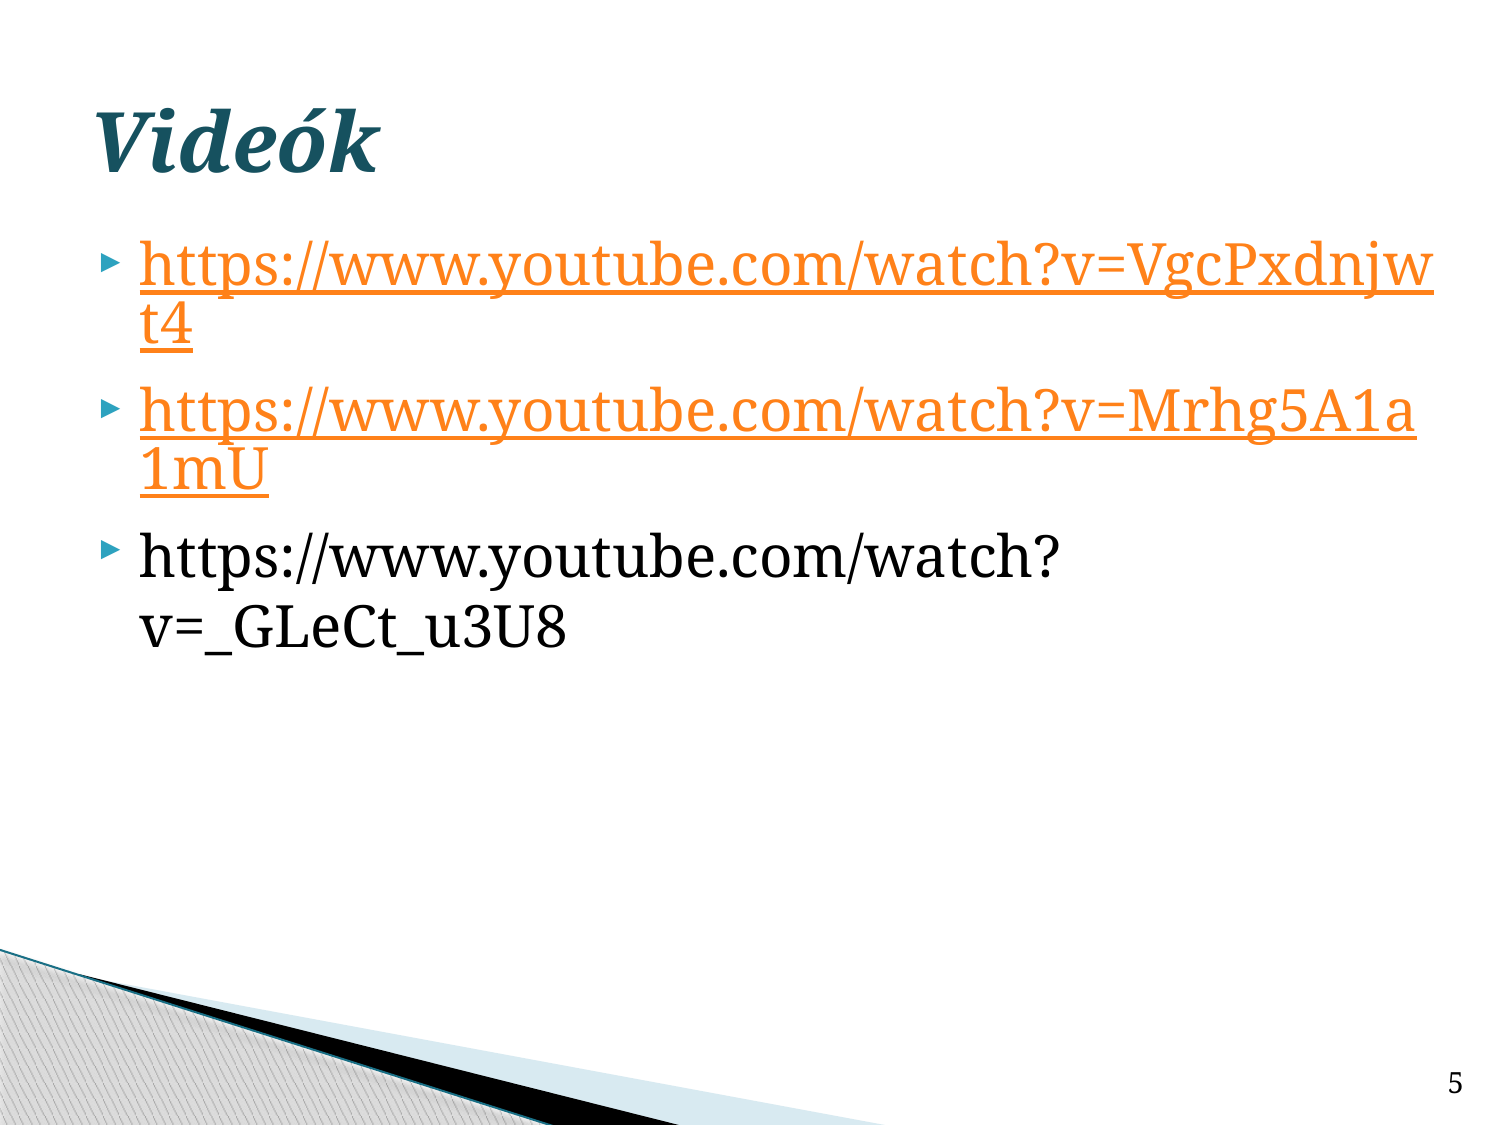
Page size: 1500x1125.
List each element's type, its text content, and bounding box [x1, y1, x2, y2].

slide_number 5 [1399, 1051, 1479, 1112]
title Videók [75, 45, 1425, 233]
list https://www.youtube.com/watch?v=VgcPxdnjwt4 https://www.youtube.com/watch?v=Mrhg5A1a1mU https://www.youtube.com/watch?v=_GLeCt_u3U8 [64, 219, 1461, 1041]
